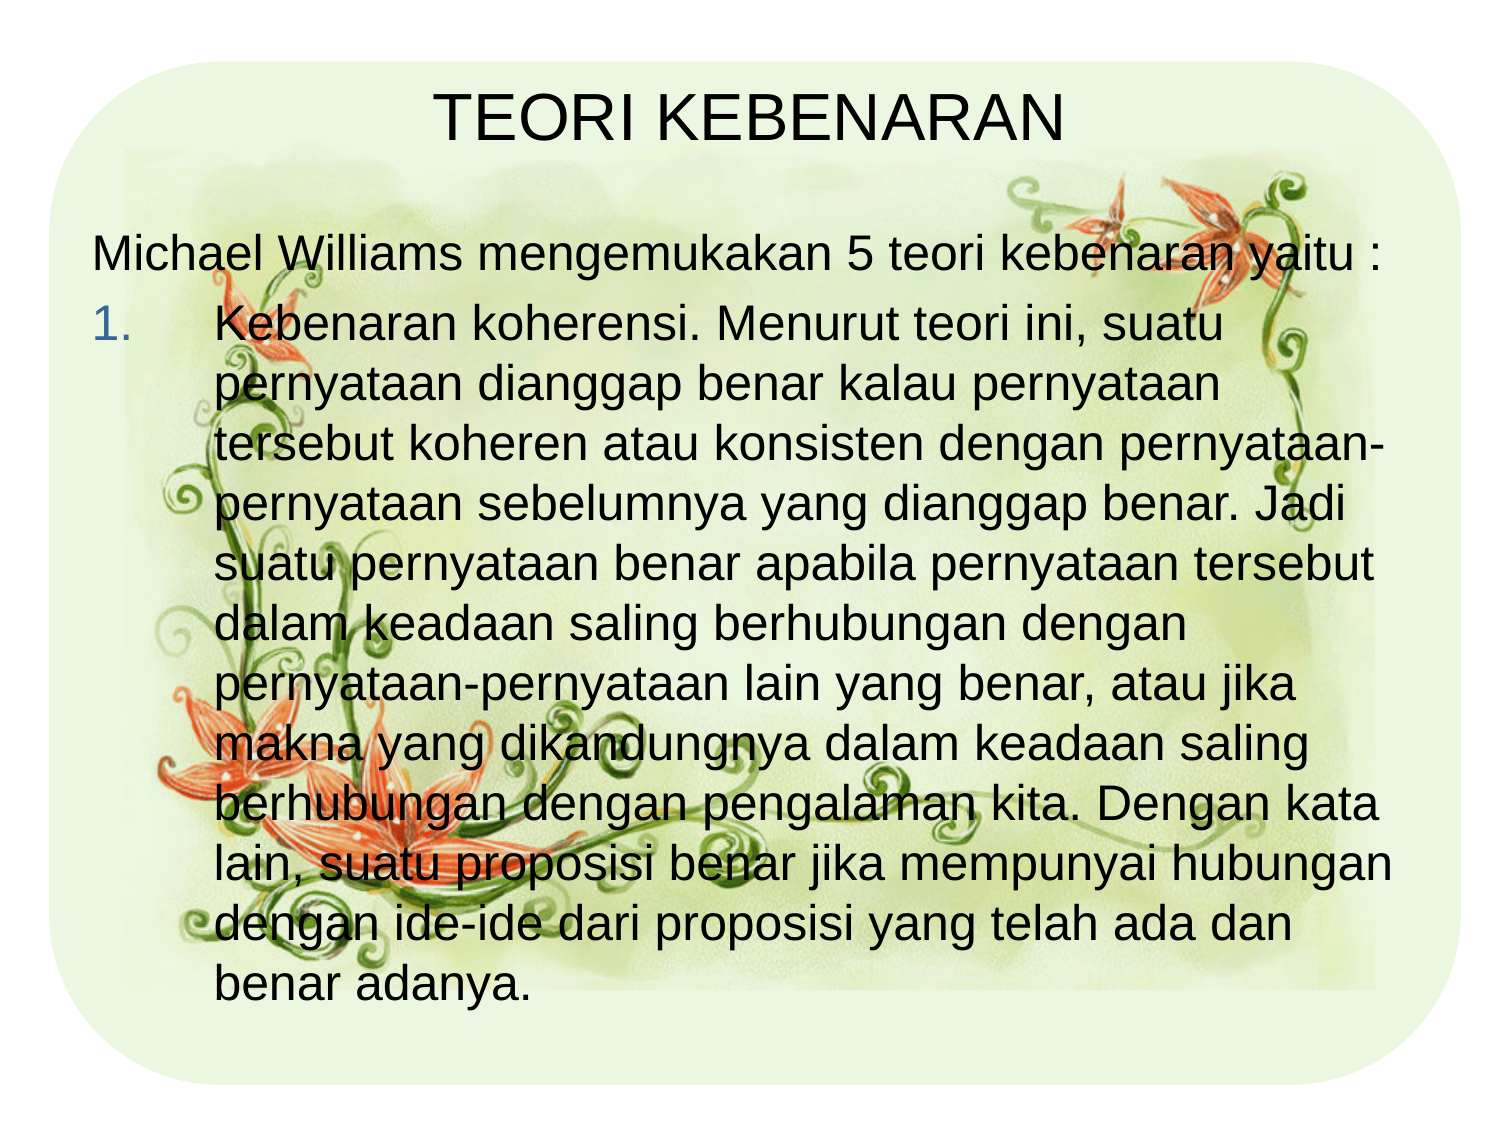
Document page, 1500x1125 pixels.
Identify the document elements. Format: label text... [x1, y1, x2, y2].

title TEORI KEBENARAN [76, 66, 1424, 180]
list Michael Williams mengemukakan 5 teori kebenaran yaitu : Kebenaran koherensi. Menurut teori ini, suatu pernyataan dianggap benar kalau pernyataan tersebut koheren atau konsisten dengan pernyataan-pernyataan sebelumnya yang dianggap benar. Jadi suatu pernyataan benar apabila pernyataan tersebut dalam keadaan saling berhubungan dengan pernyataan-pernyataan lain yang benar, atau jika makna yang dikandungnya dalam keadaan saling berhubungan dengan pengalaman kita. Dengan kata lain, suatu proposisi benar jika mempunyai hubungan dengan ide-ide dari proposisi yang telah ada dan benar adanya. [76, 213, 1424, 1005]
